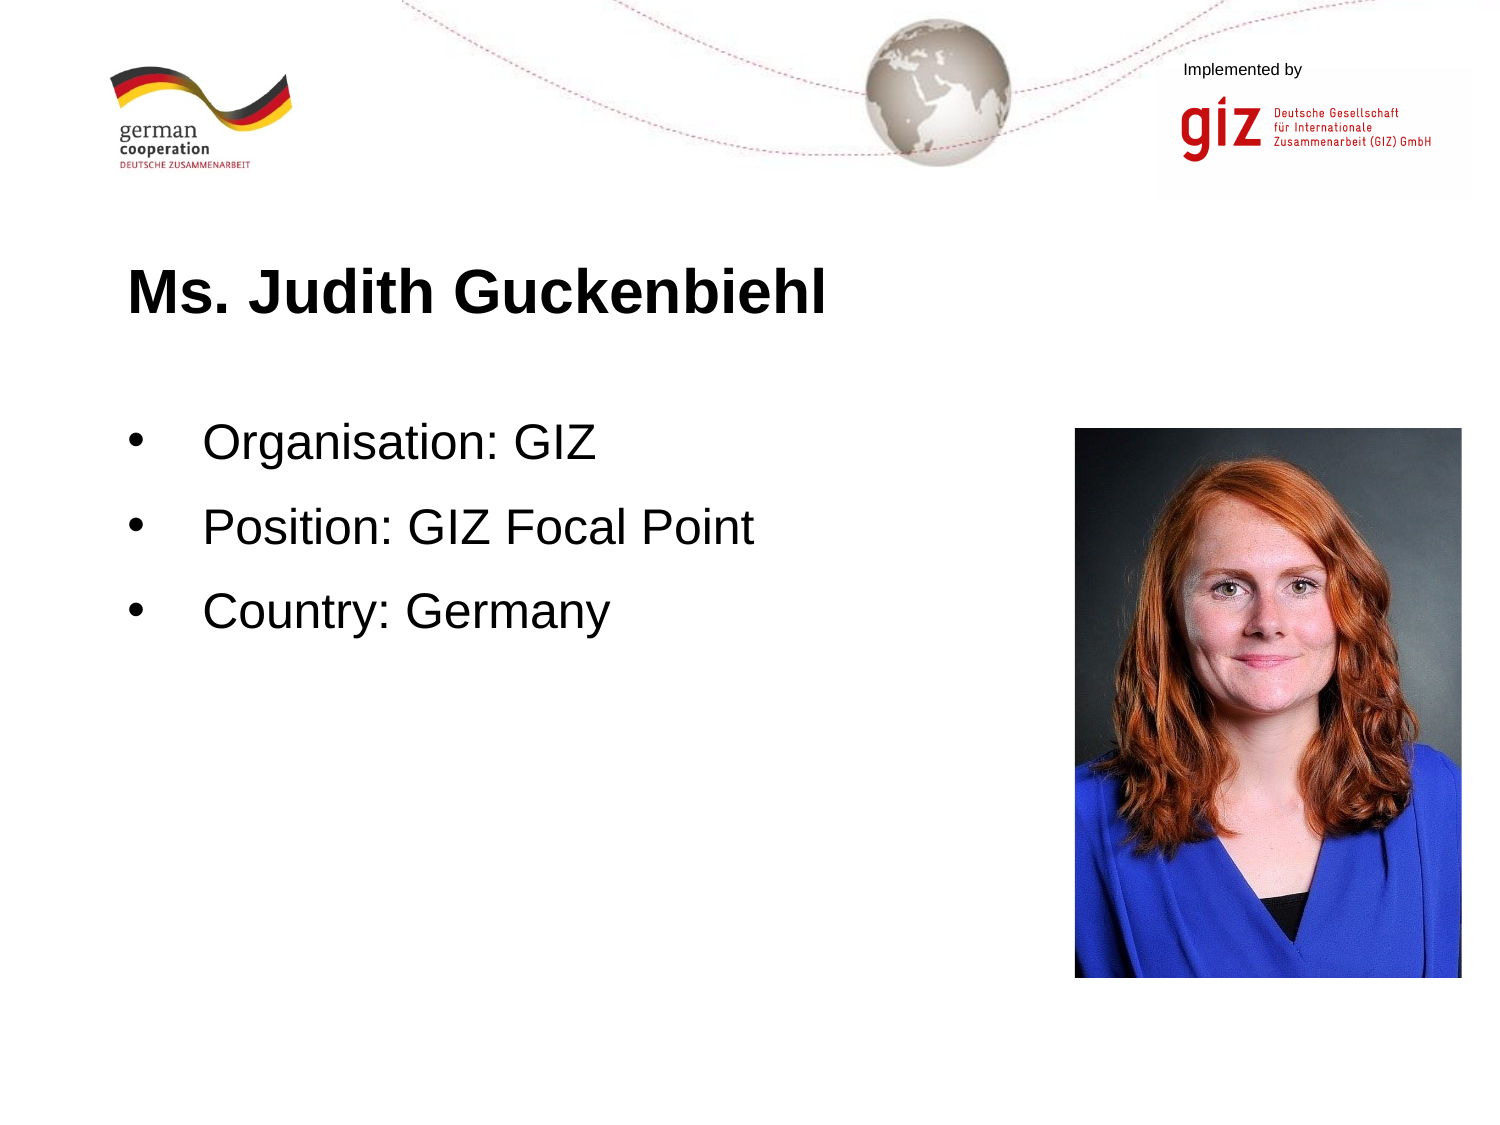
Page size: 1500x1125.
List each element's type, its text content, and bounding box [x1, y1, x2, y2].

title Ms. Judith Guckenbiehl [112, 243, 1388, 345]
list Organisation: GIZ Position: GIZ Focal Point Country: Germany [112, 401, 1058, 1028]
picture [402, 0, 1500, 199]
picture [1074, 427, 1462, 978]
picture [69, 51, 336, 220]
